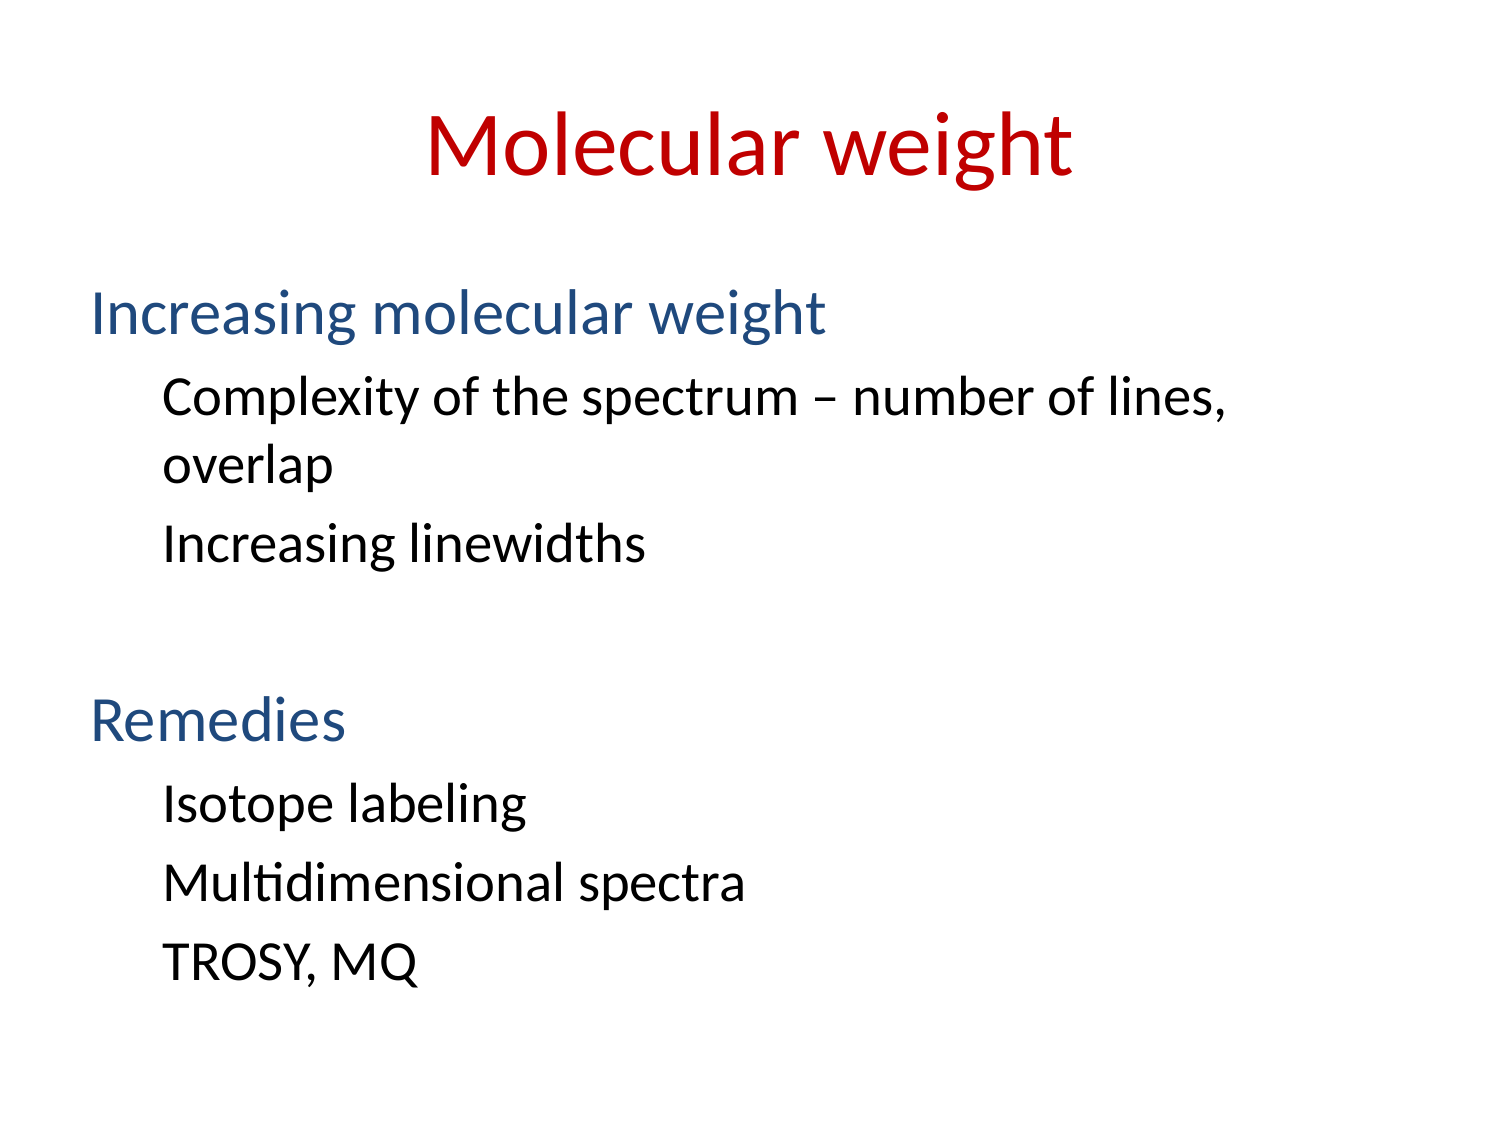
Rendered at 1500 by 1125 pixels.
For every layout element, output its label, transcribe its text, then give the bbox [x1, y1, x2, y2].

list Increasing molecular weight Complexity of the spectrum – number of lines, overlap Increasing linewidths Remedies Isotope labeling Multidimensional spectra TROSY, MQ [75, 262, 1425, 1005]
title Molecular weight [75, 45, 1425, 233]
